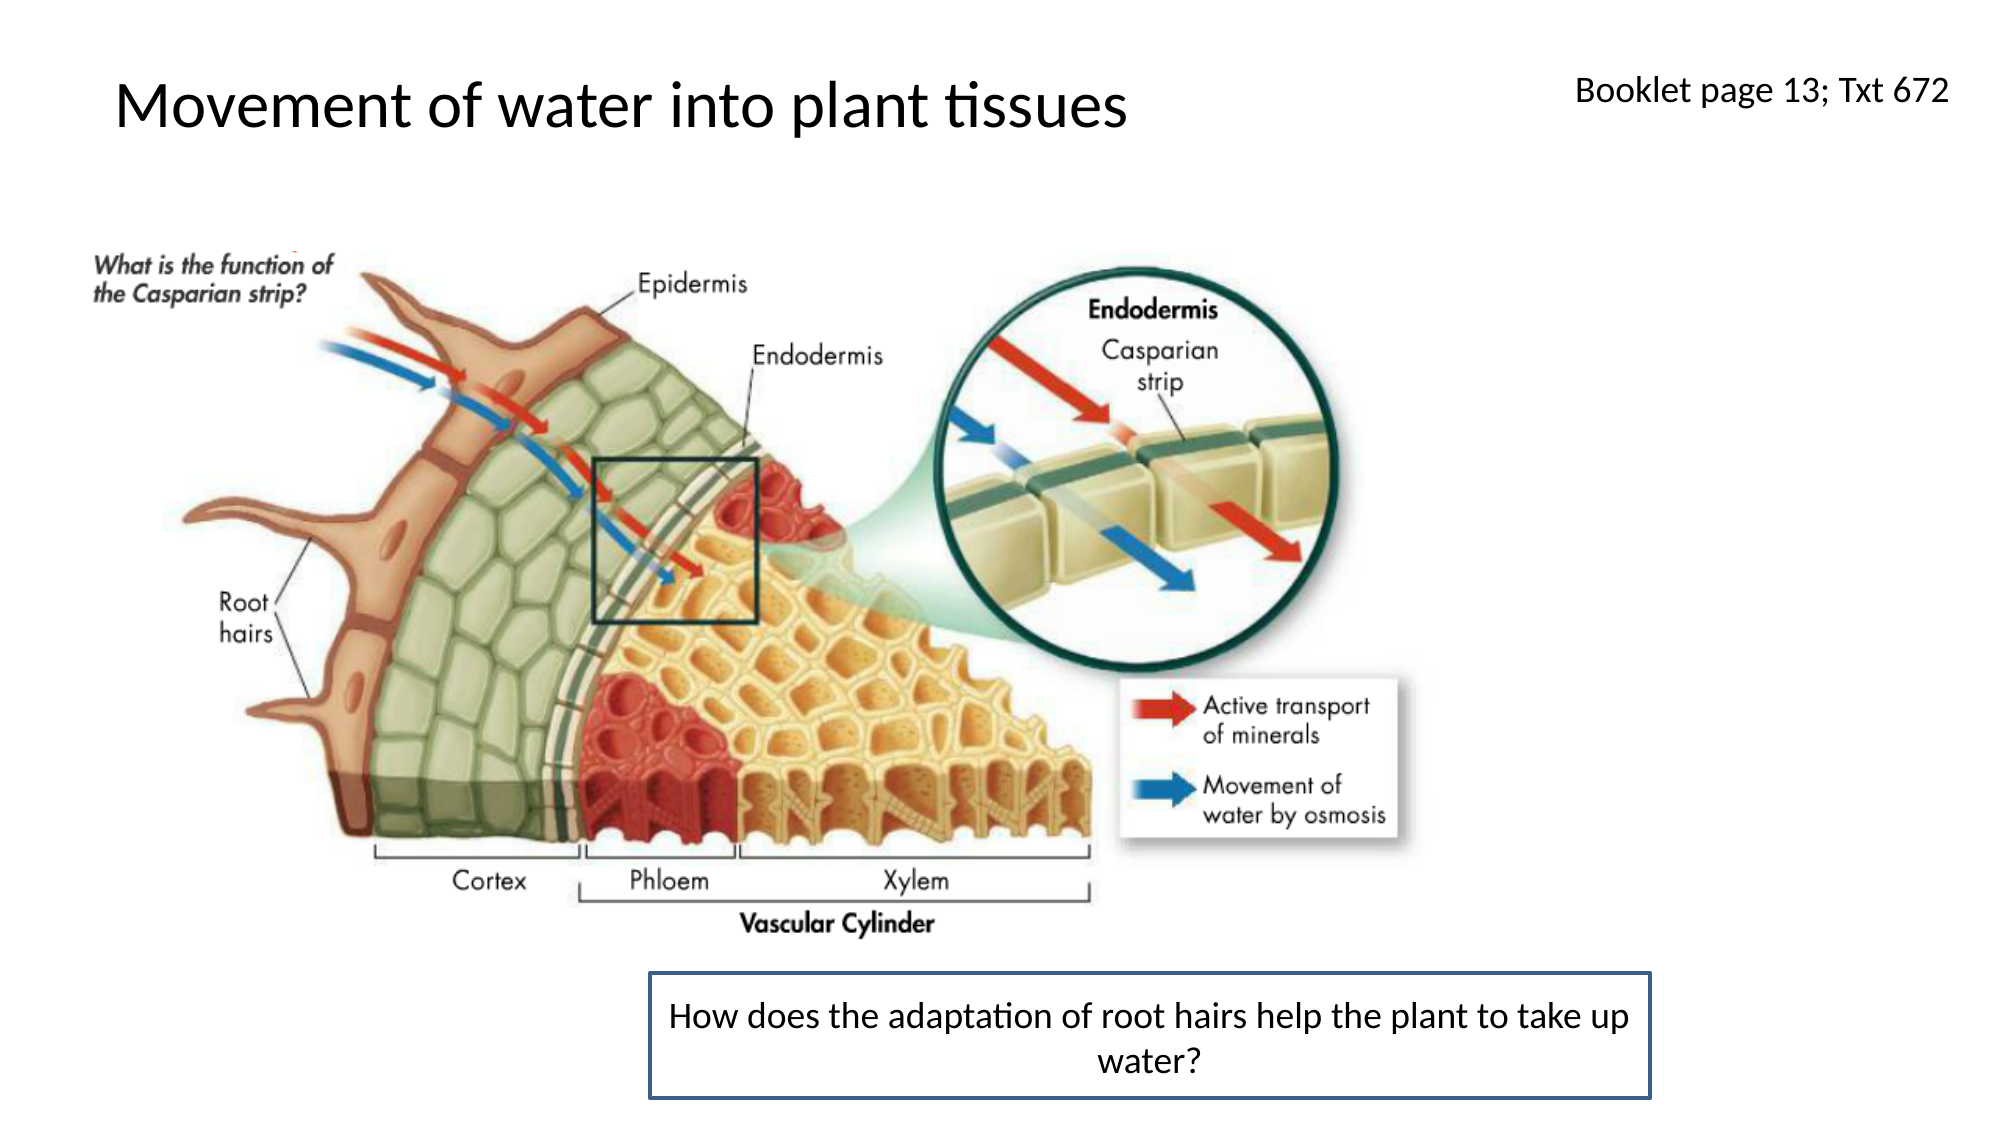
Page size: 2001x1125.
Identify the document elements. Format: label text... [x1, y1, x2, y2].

text_box Booklet page 13; Txt 672 [1560, 57, 1974, 118]
text_box Movement of water into plant tissues [99, 53, 1538, 148]
text_box How does the adaptation of root hairs help the plant to take up water? [648, 971, 1652, 1100]
picture [74, 251, 1468, 960]
